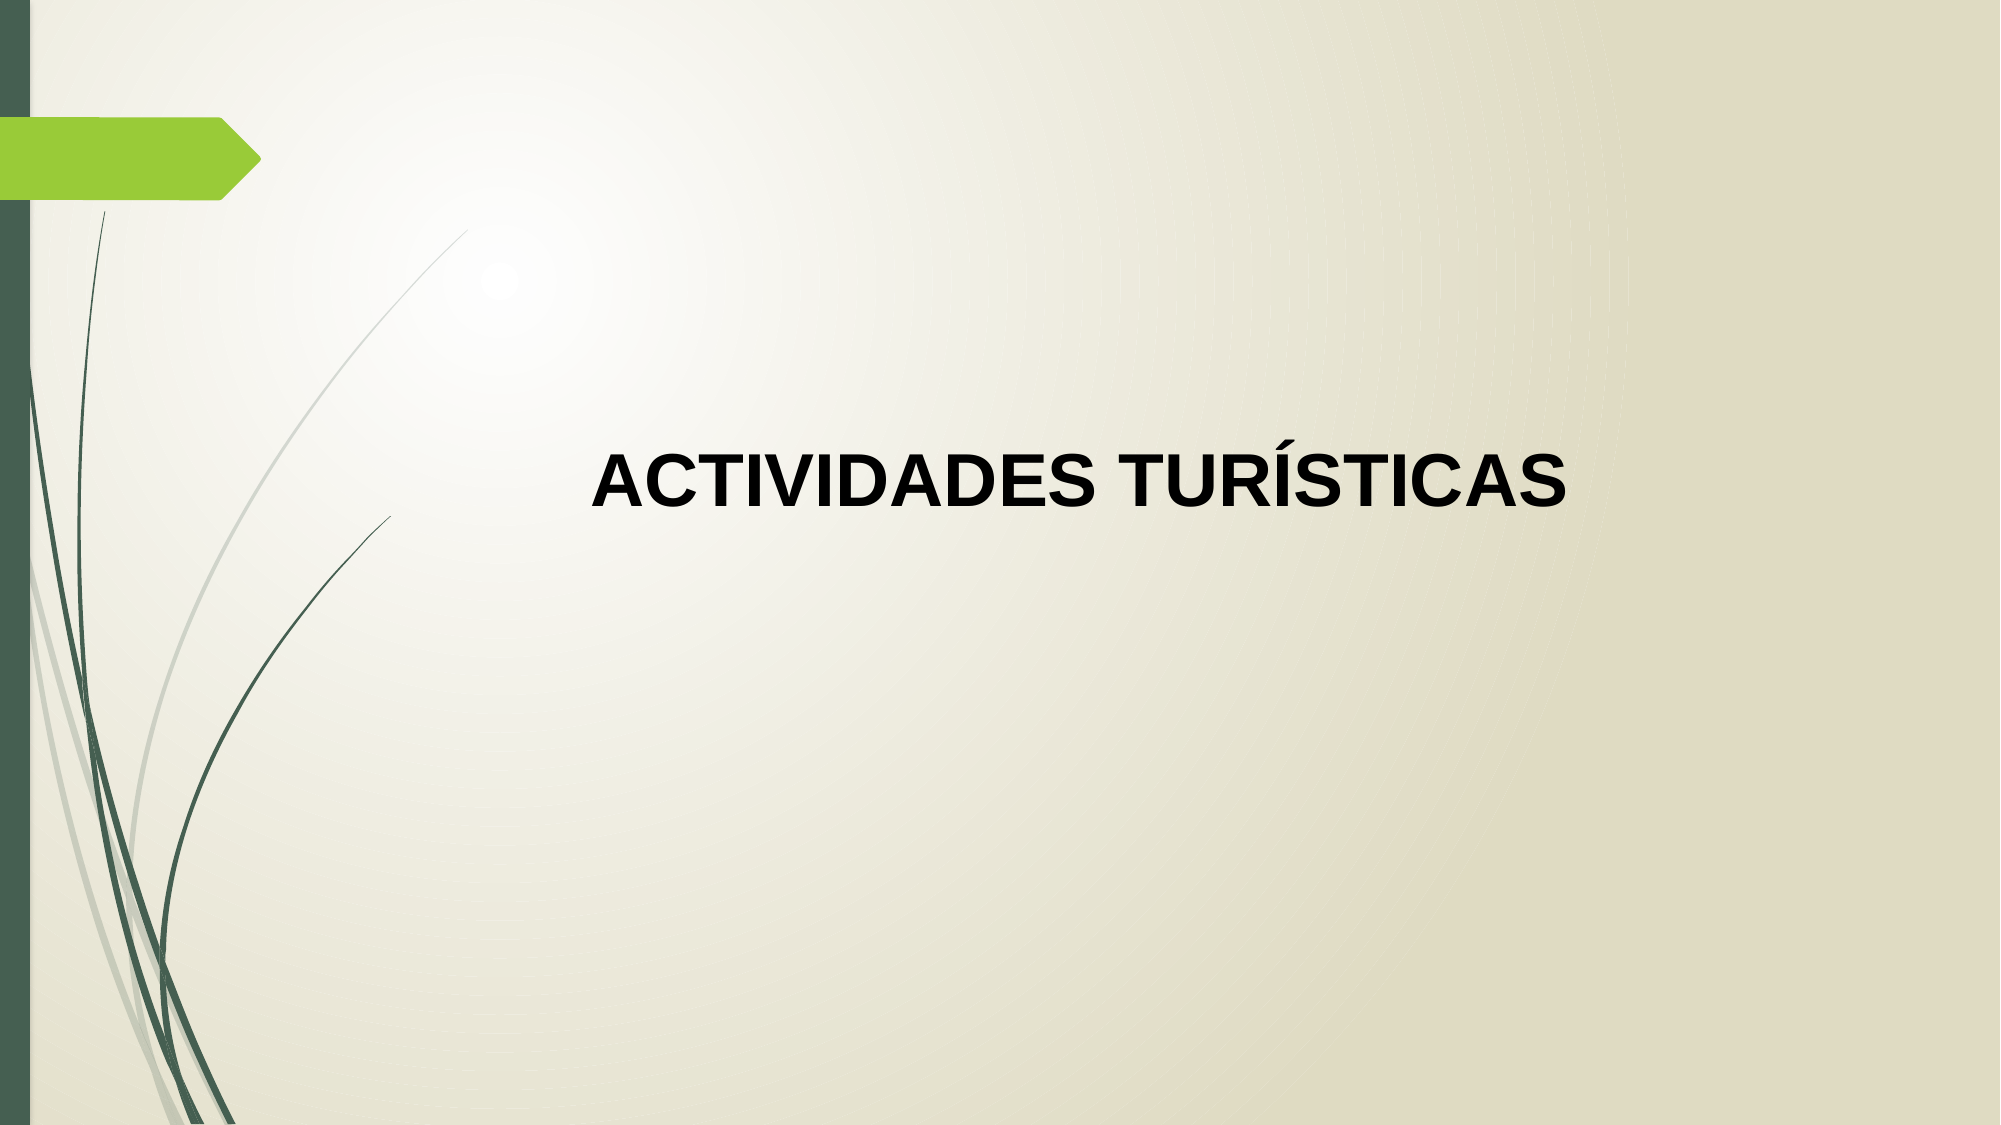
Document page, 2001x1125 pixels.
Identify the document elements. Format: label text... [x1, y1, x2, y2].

text_box ACTIVIDADES TURÍSTICAS [495, 423, 1665, 529]
